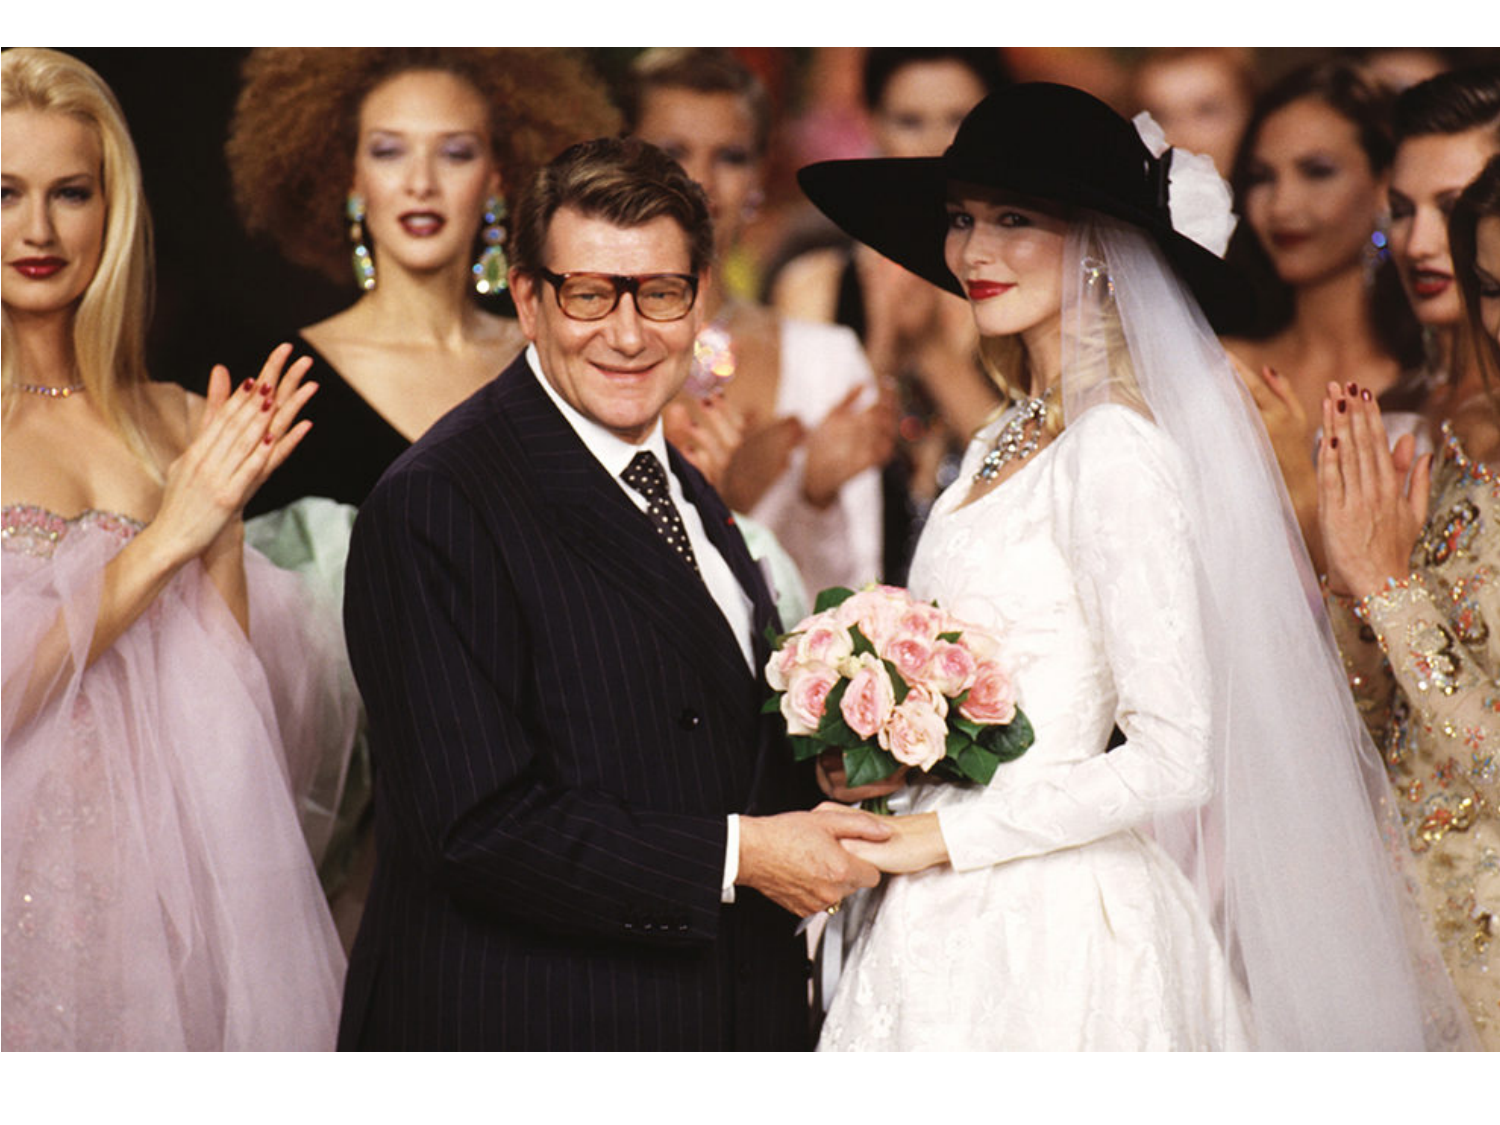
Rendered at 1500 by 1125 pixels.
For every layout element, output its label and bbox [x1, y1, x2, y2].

picture [1, 46, 1500, 1052]
